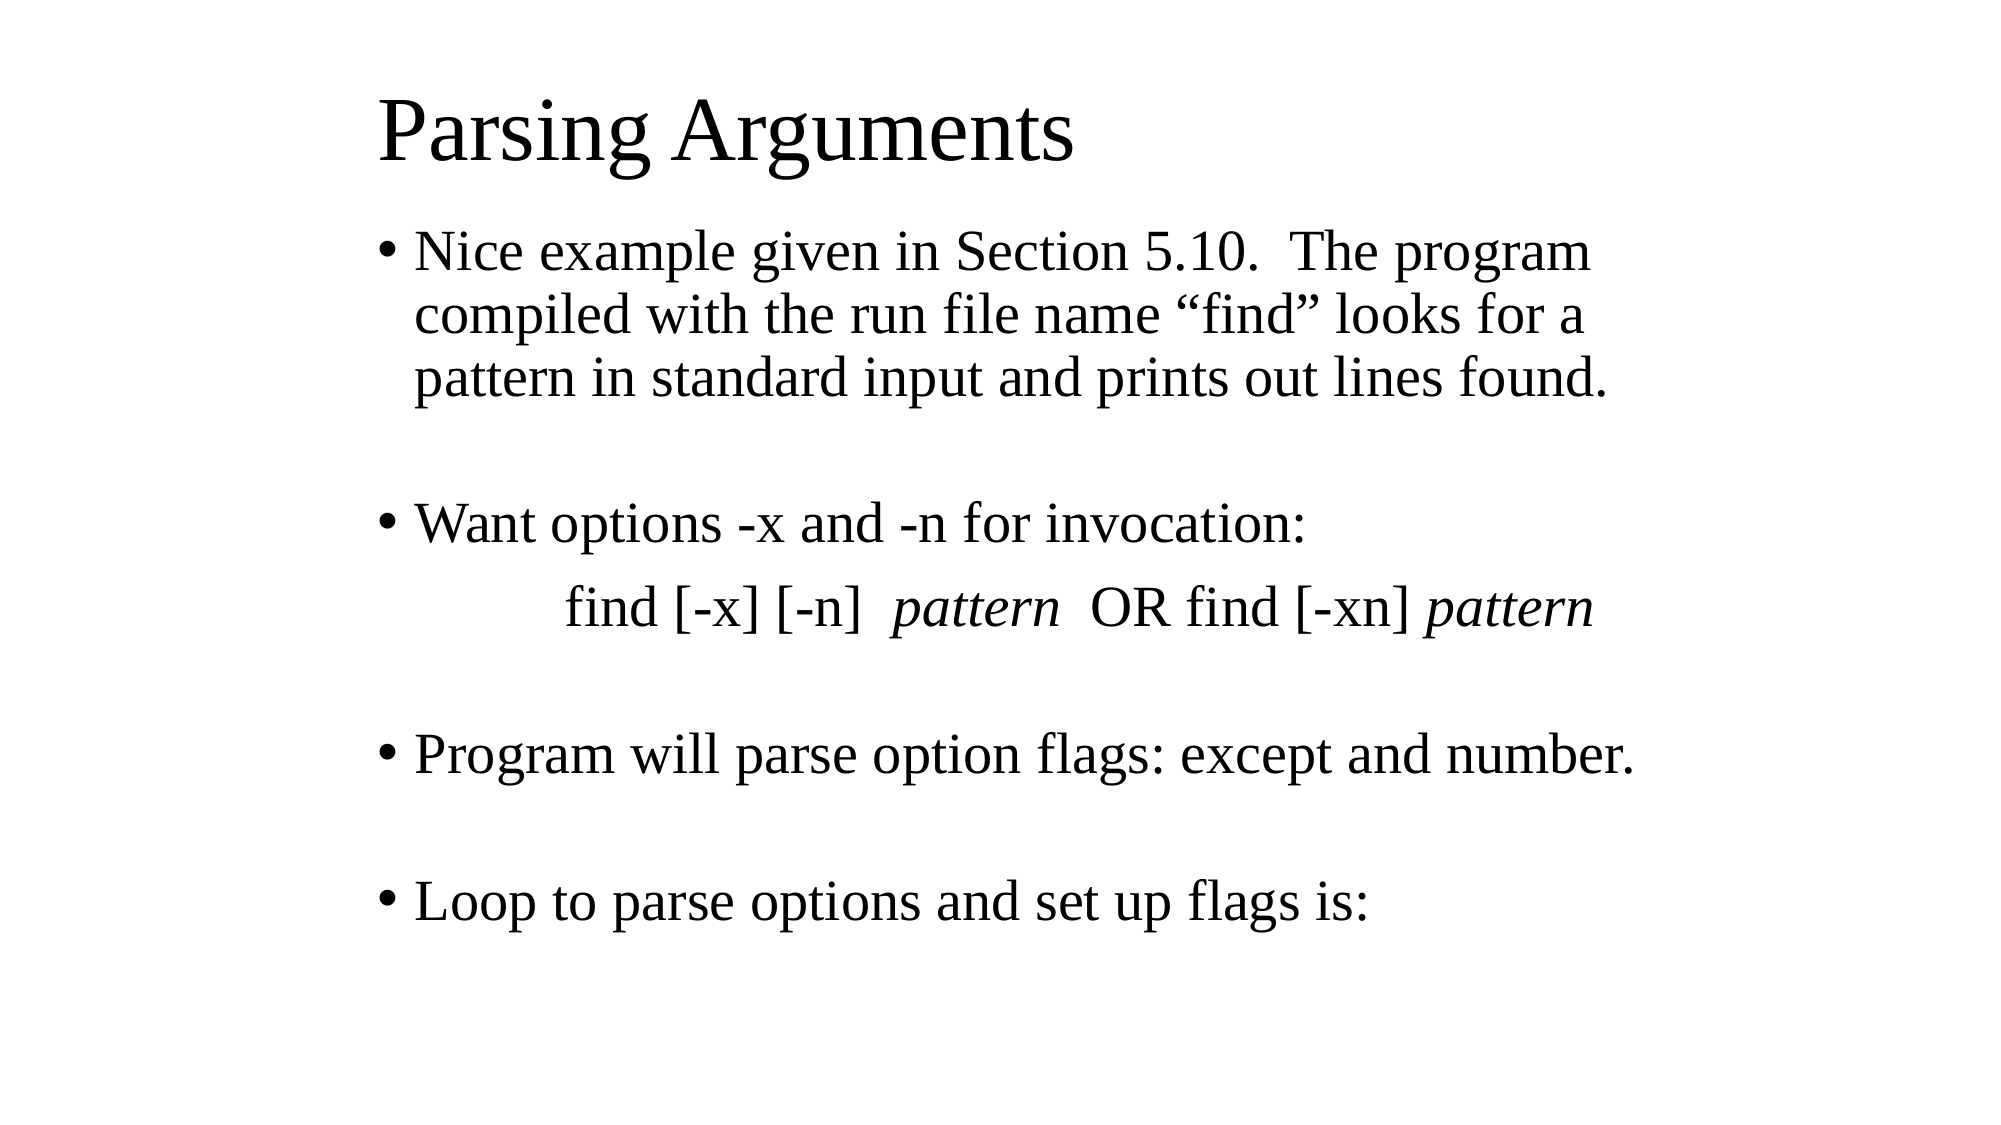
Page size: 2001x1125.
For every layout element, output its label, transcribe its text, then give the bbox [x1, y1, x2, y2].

title Parsing Arguments [362, 37, 1638, 212]
list Nice example given in Section 5.10. The program compiled with the run file name “find” looks for a pattern in standard input and prints out lines found. Want options -x and -n for invocation: find [-x] [-n] pattern OR find [-xn] pattern Program will parse option flags: except and number. Loop to parse options and set up flags is: [362, 212, 1675, 1050]
